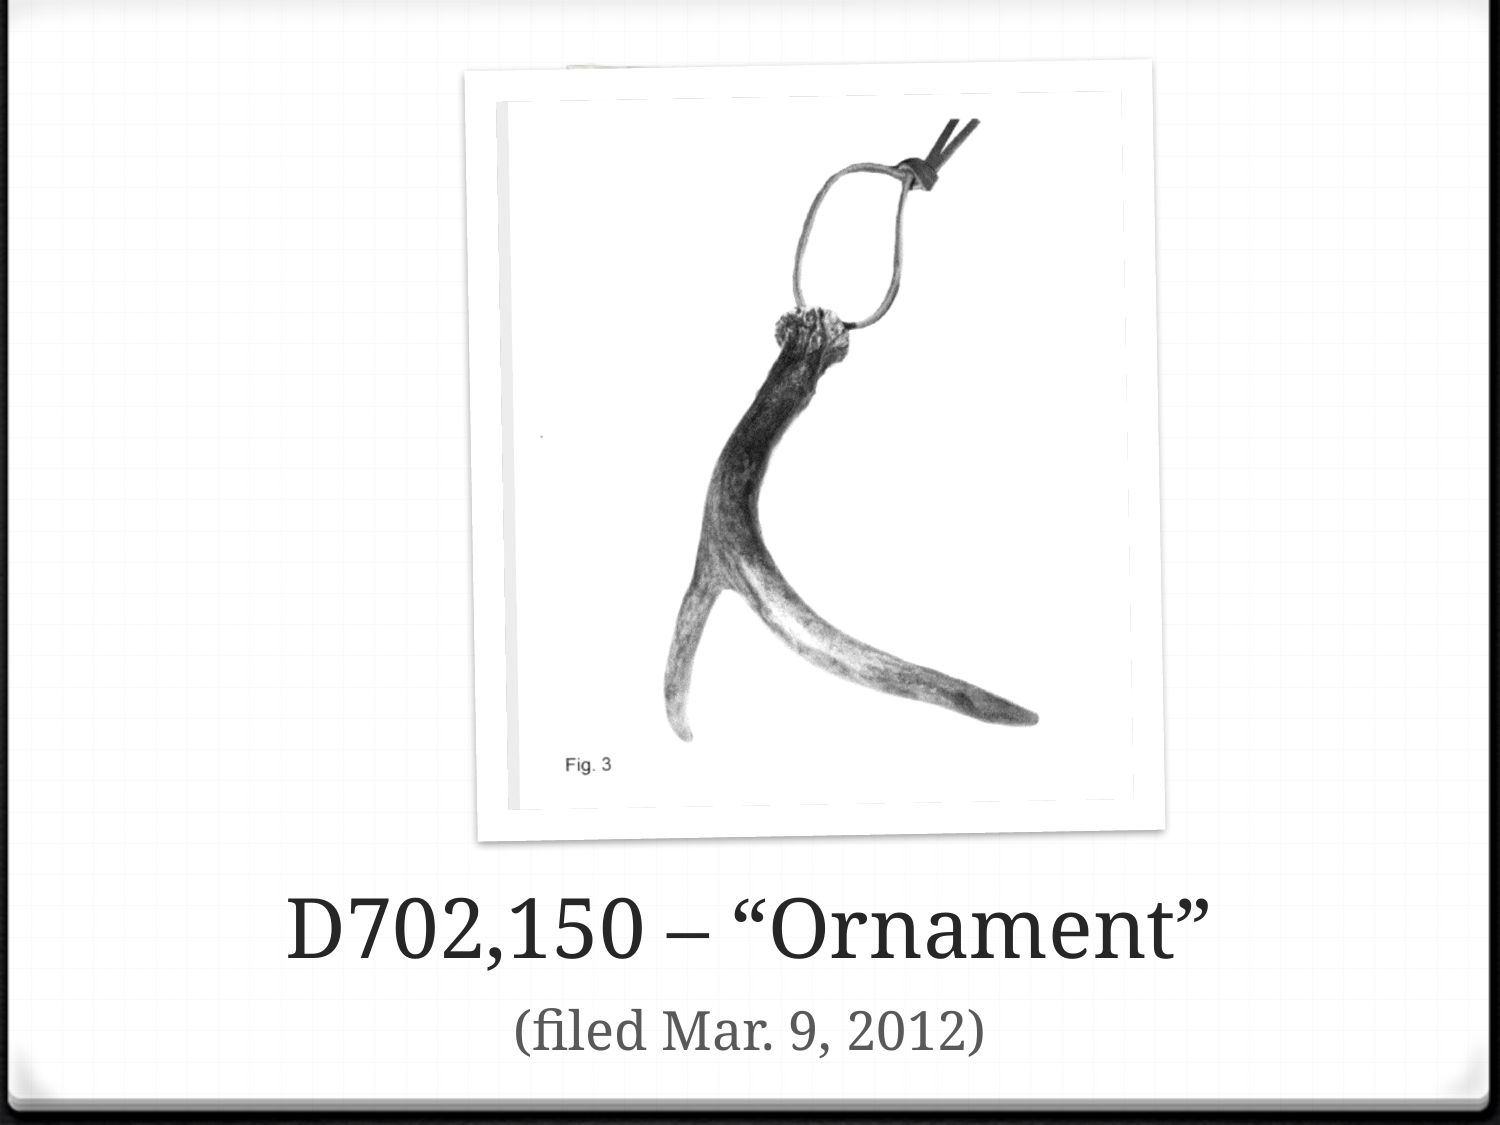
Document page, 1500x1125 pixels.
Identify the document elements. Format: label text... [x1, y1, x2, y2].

picture [0, 0, 1500, 1125]
title D702,150 – “Ornament” [90, 866, 1410, 985]
list (filed Mar. 9, 2012) [200, 988, 1300, 1088]
